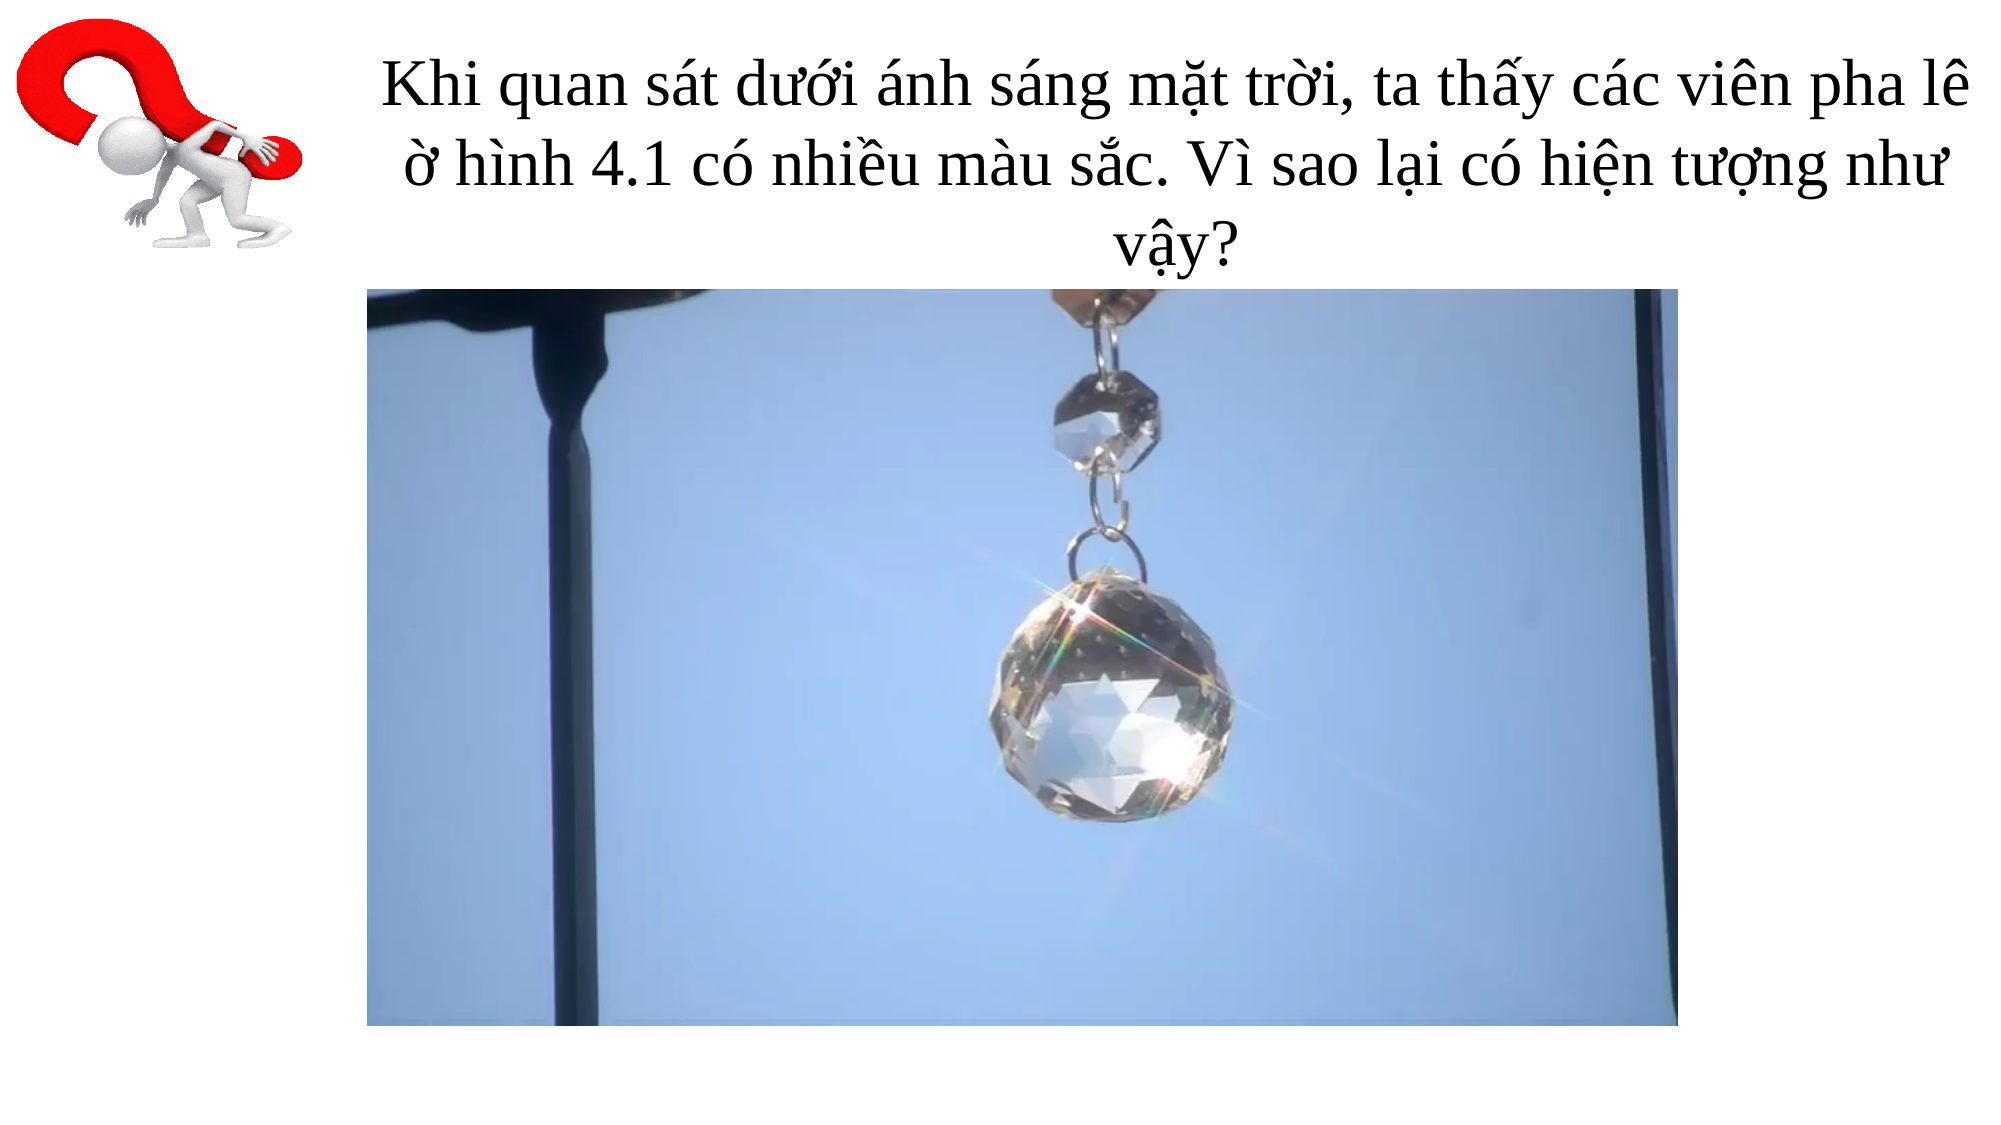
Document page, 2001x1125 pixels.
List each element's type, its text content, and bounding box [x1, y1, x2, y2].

picture [0, 0, 326, 289]
text_box Khi quan sát dưới ánh sáng mặt trời, ta thấy các viên pha lê ờ hình 4.1 có nhiều màu sắc. Vì sao lại có hiện tượng như vậy? [366, 31, 1987, 286]
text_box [366, 288, 1679, 1027]
